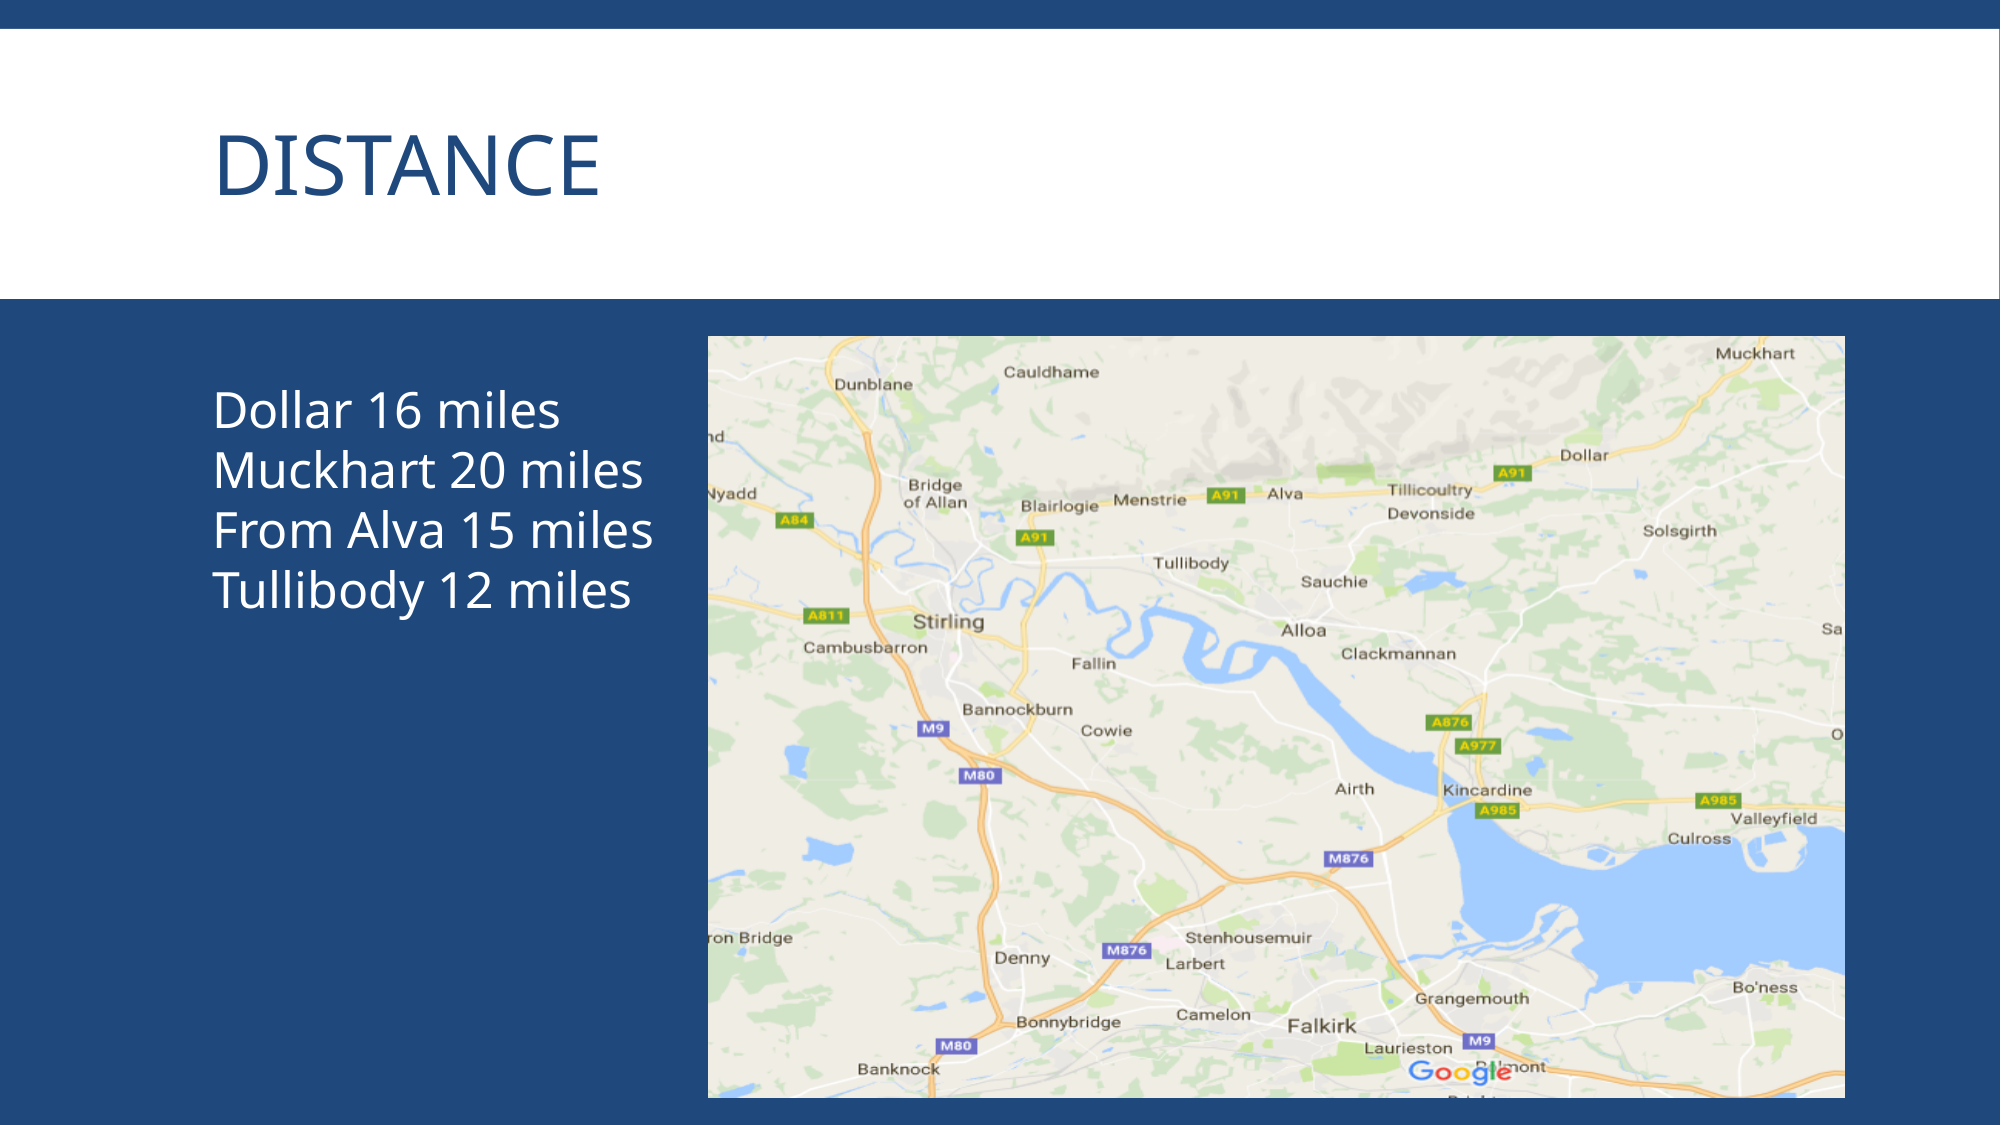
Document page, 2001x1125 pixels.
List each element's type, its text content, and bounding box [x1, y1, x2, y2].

text_box Dollar 16 miles Muckhart 20 miles From Alva 15 miles Tullibody 12 miles [197, 371, 701, 697]
title Distance [197, 46, 1803, 295]
picture [708, 336, 1846, 1098]
